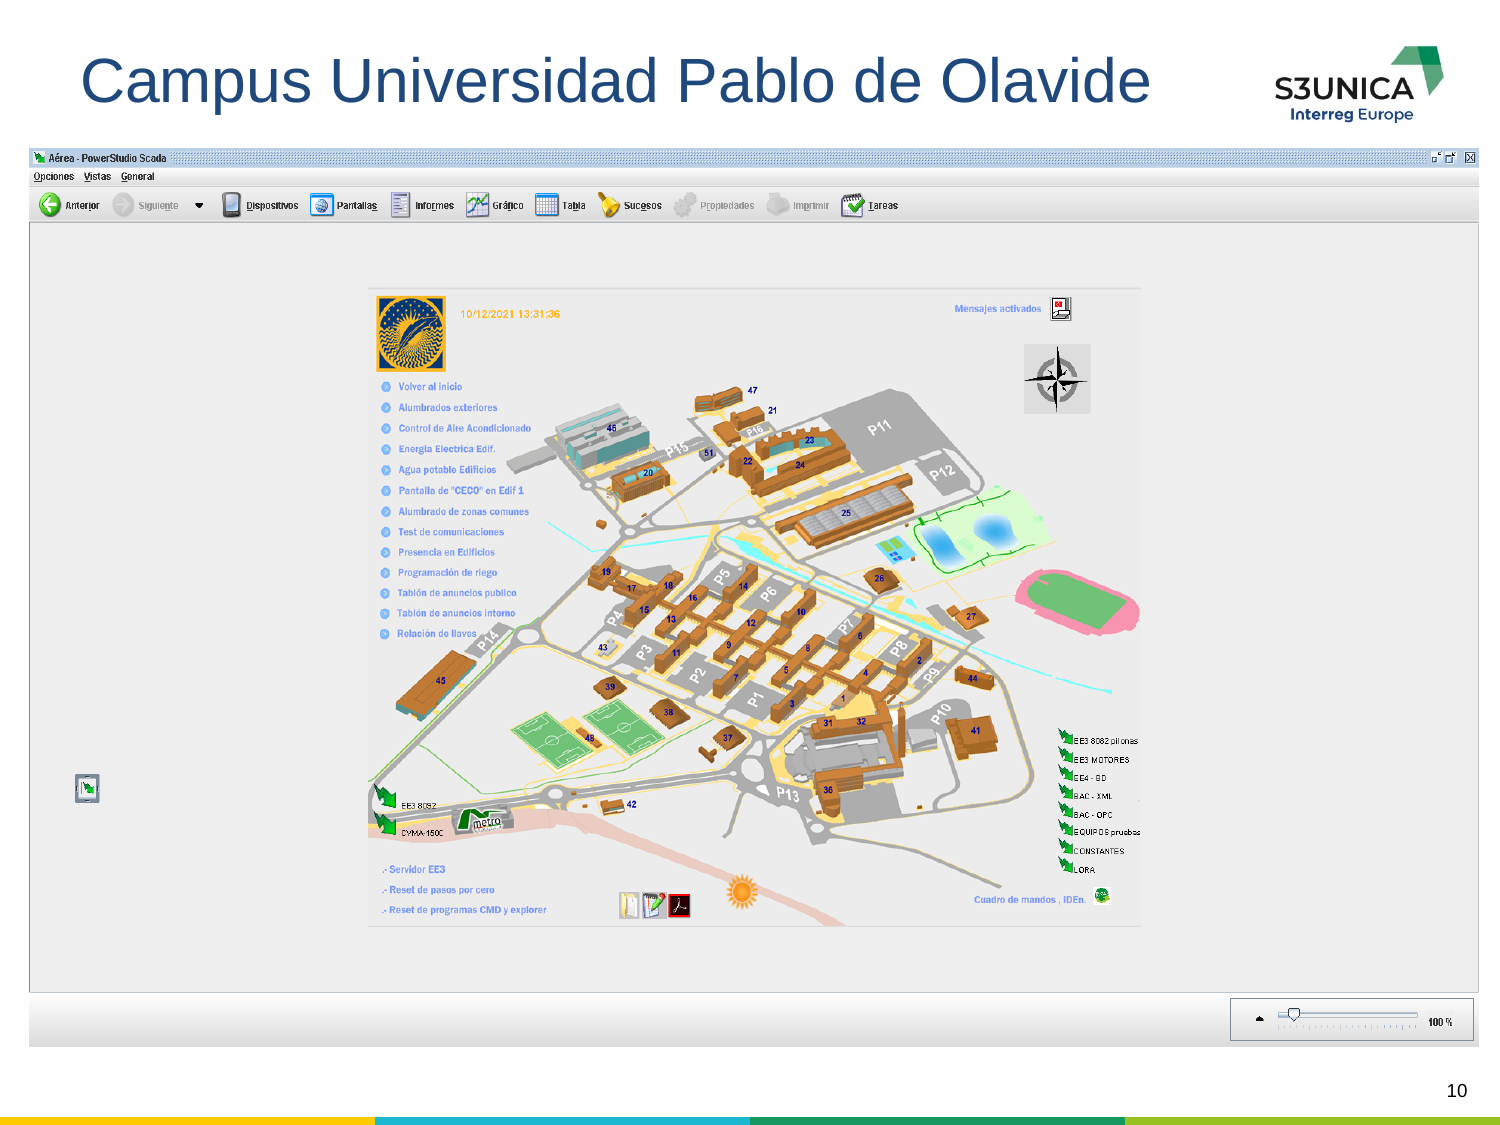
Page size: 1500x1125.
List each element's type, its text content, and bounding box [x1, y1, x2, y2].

title Campus Universidad Pablo de Olavide [64, 30, 1415, 124]
picture [1245, 29, 1461, 139]
picture [29, 148, 1479, 1047]
